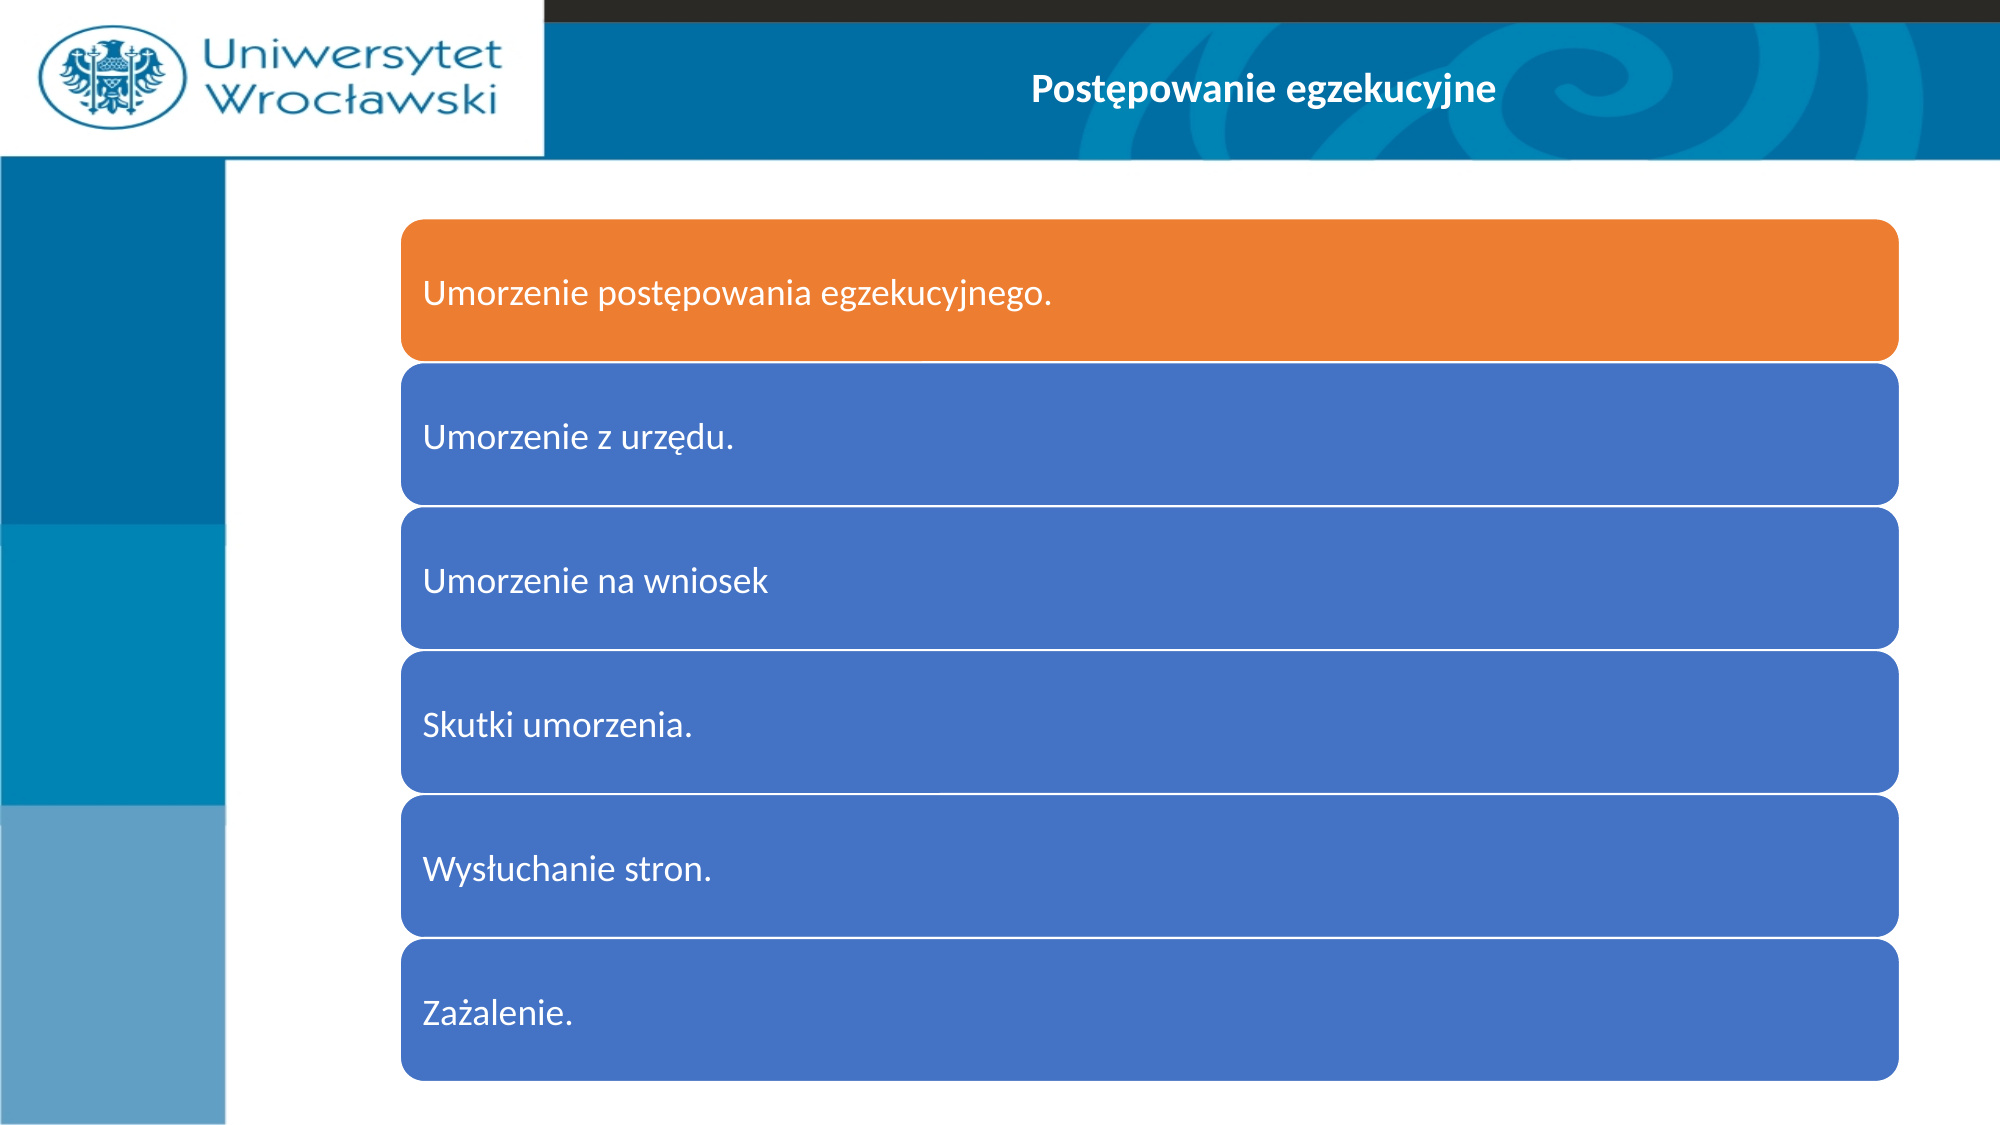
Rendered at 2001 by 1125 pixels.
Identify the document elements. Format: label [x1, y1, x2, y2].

picture [1328, 82, 1341, 101]
picture [1257, 82, 1274, 102]
picture [1344, 82, 1361, 102]
picture [1172, 82, 1201, 101]
picture [1424, 82, 1441, 108]
picture [1456, 82, 1473, 101]
picture [1226, 82, 1242, 101]
picture [1078, 82, 1090, 102]
picture [1092, 76, 1104, 102]
picture [1034, 76, 1052, 101]
picture [1288, 82, 1305, 102]
picture [1151, 82, 1169, 102]
picture [1107, 82, 1125, 108]
picture [1204, 82, 1220, 102]
picture [1055, 82, 1073, 102]
picture [1248, 82, 1252, 101]
picture [1130, 82, 1147, 108]
picture [1308, 82, 1325, 108]
picture [1477, 82, 1495, 102]
text_box [399, 218, 1900, 1082]
picture [1366, 73, 1381, 101]
picture [0, 0, 2000, 1125]
picture [1407, 82, 1421, 102]
picture [1442, 82, 1450, 108]
picture [1385, 82, 1402, 102]
